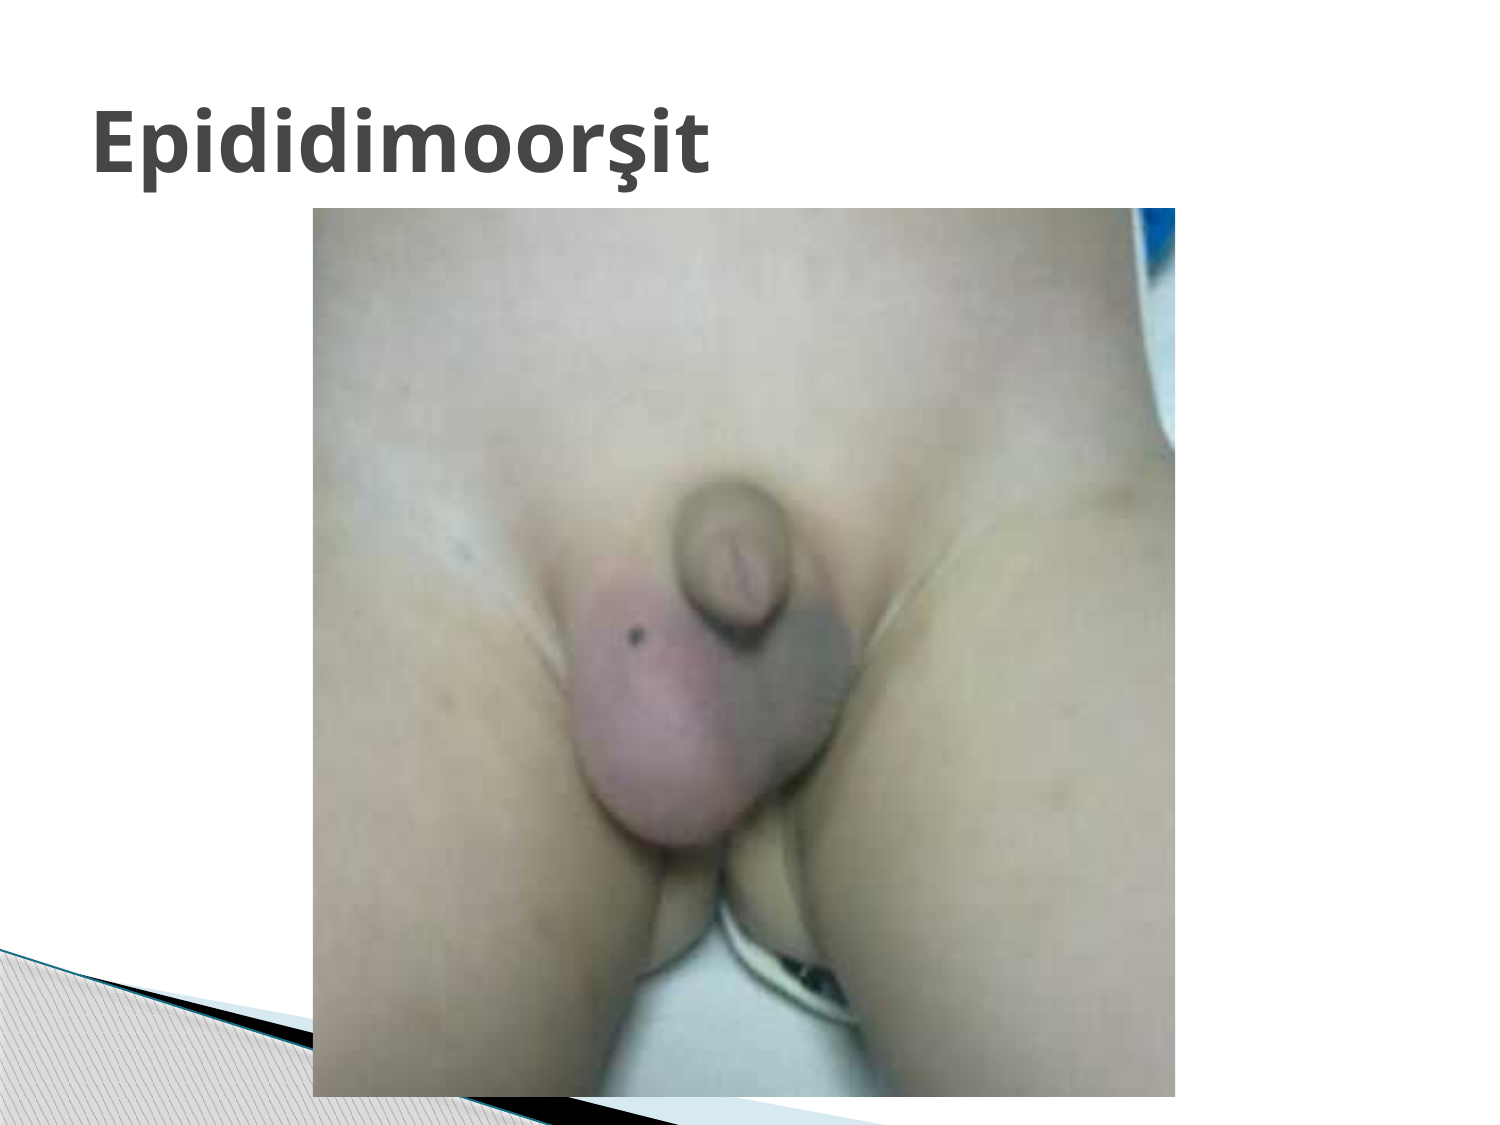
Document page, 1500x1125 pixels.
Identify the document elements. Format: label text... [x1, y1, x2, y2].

picture [312, 207, 1176, 1097]
title Epididimoorşit [75, 45, 1425, 233]
